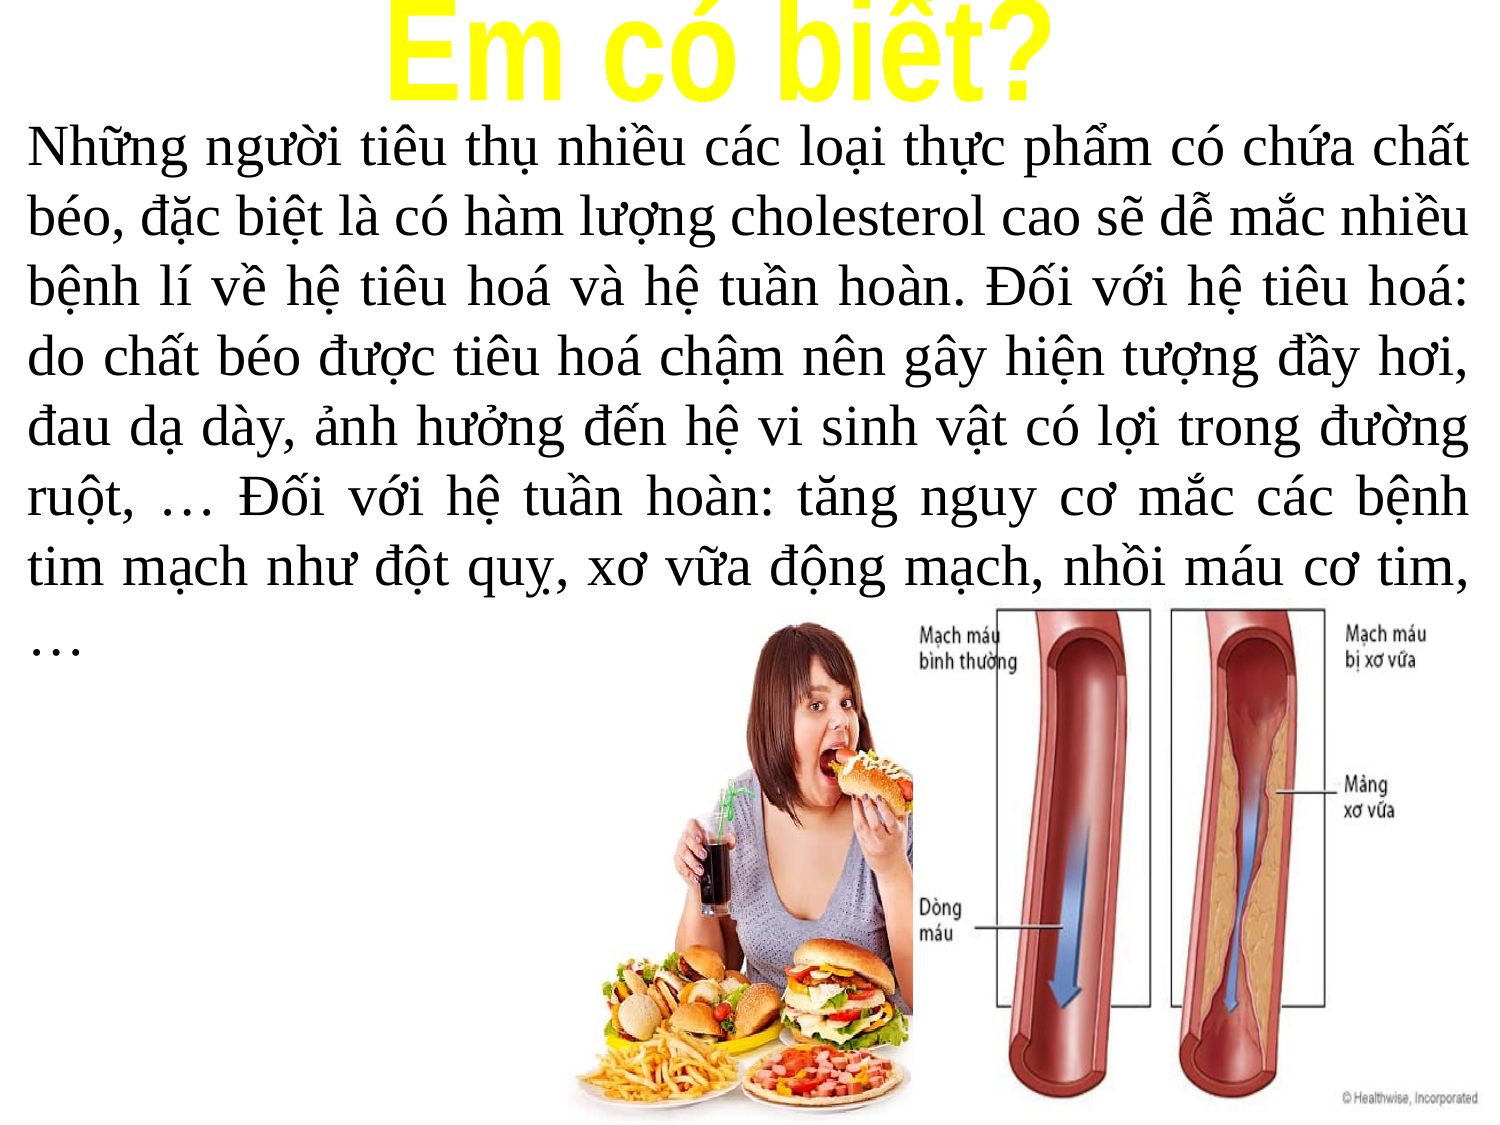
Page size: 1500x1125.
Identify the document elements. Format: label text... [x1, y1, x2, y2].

text_box Những người tiêu thụ nhiều các loại thực phẩm có chứa chất béo, đặc biệt là có hàm lượng cholesterol cao sẽ dễ mắc nhiều bệnh lí về hệ tiêu hoá và hệ tuần hoàn. Đối với hệ tiêu hoá: do chất béo được tiêu hoá chậm nên gây hiện tượng đầy hơi, đau dạ dày, ảnh hưởng đến hệ vi sinh vật có lợi trong đường ruột, … Đối với hệ tuần hoàn: tăng nguy cơ mắc các bệnh tim mạch như đột quỵ, xơ vữa động mạch, nhồi máu cơ tim, … [12, 99, 1486, 675]
picture [510, 599, 1486, 1125]
